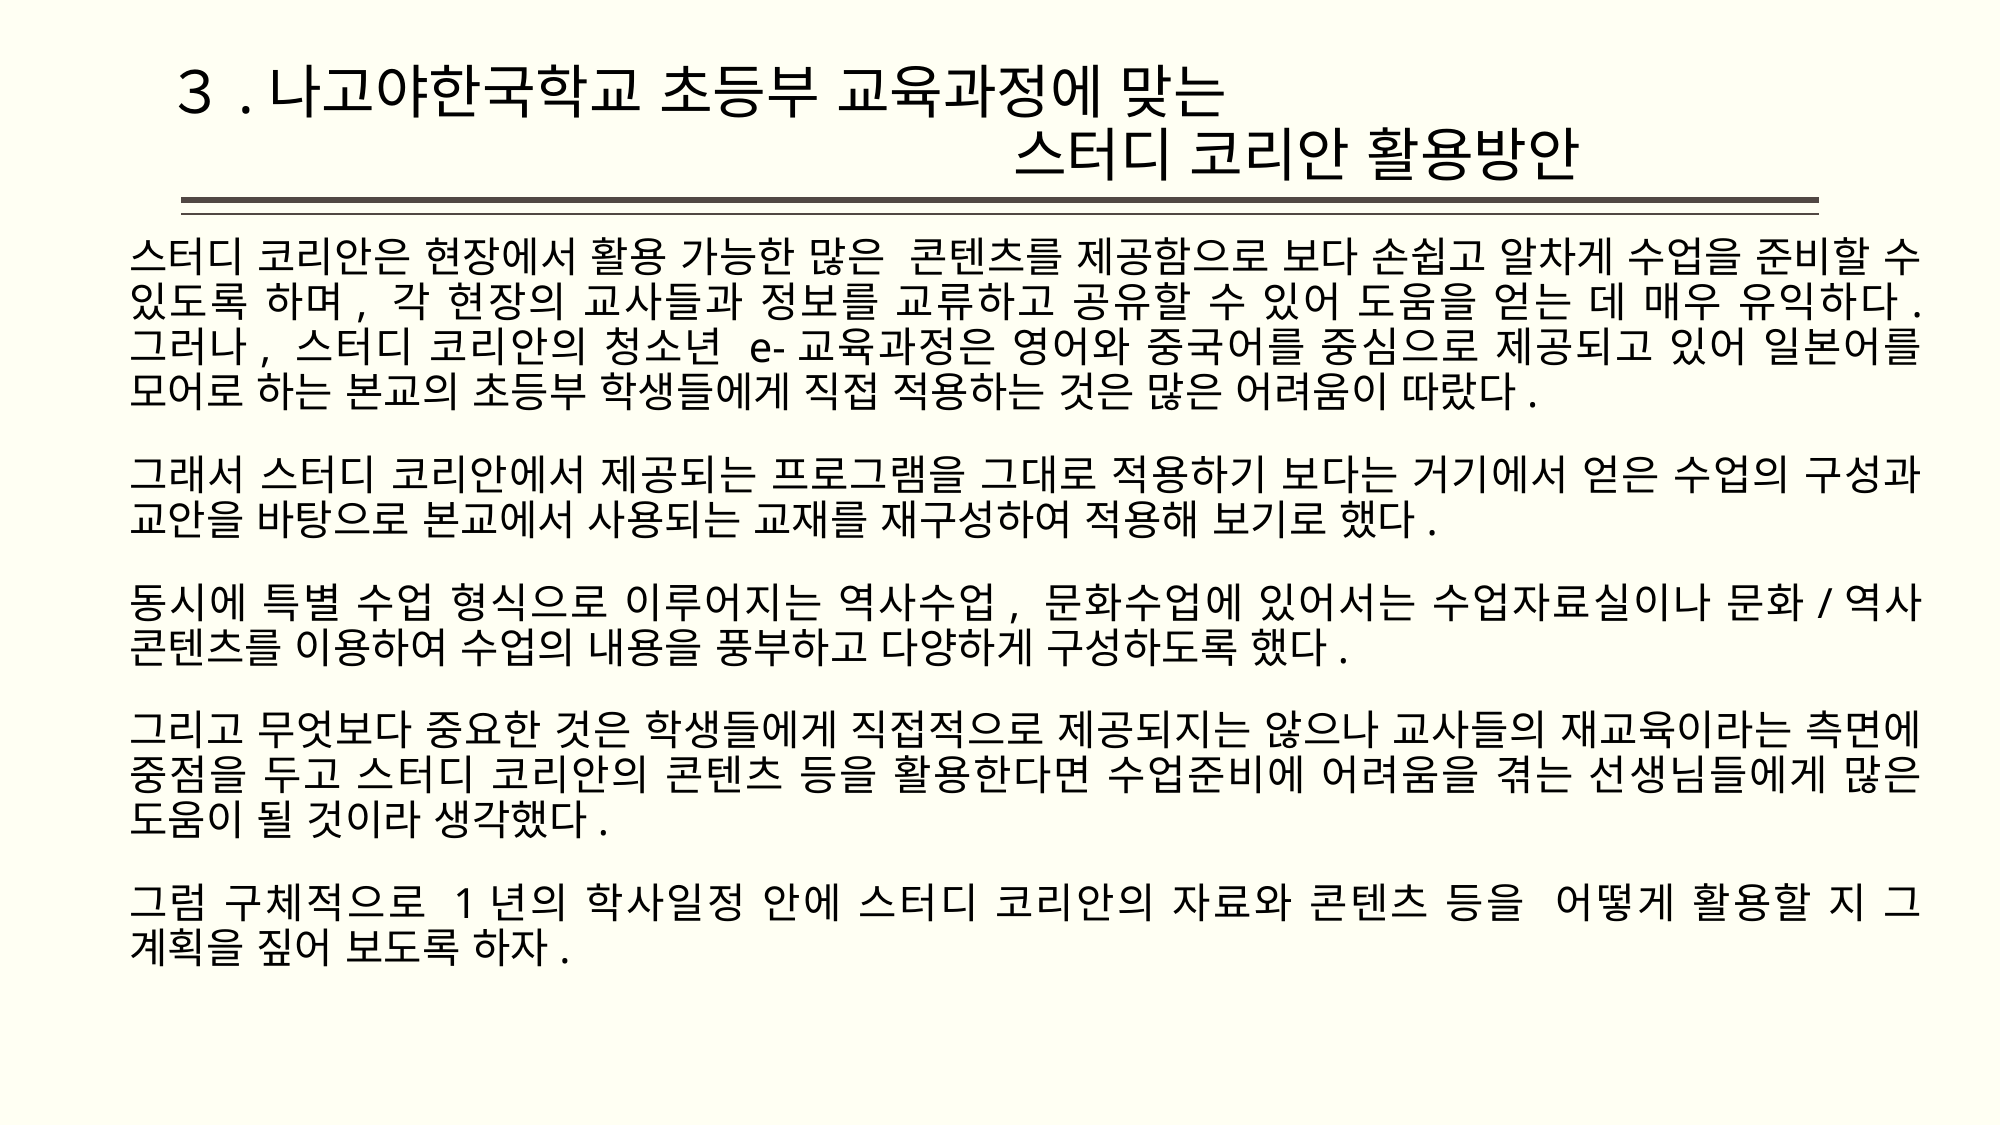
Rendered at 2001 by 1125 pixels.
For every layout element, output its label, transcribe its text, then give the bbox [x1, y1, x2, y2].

list 스터디 코리안은 현장에서 활용 가능한 많은 콘텐츠를 제공함으로 보다 손쉽고 알차게 수업을 준비할 수 있도록 하며, 각 현장의 교사들과 정보를 교류하고 공유할 수 있어 도움을 얻는 데 매우 유익하다. 그러나, 스터디 코리안의 청소년 e-교육과정은 영어와 중국어를 중심으로 제공되고 있어 일본어를 모어로 하는 본교의 초등부 학생들에게 직접 적용하는 것은 많은 어려움이 따랐다. 그래서 스터디 코리안에서 제공되는 프로그램을 그대로 적용하기 보다는 거기에서 얻은 수업의 구성과 교안을 바탕으로 본교에서 사용되는 교재를 재구성하여 적용해 보기로 했다. 동시에 특별 수업 형식으로 이루어지는 역사수업, 문화수업에 있어서는 수업자료실이나 문화/역사 콘텐츠를 이용하여 수업의 내용을 풍부하고 다양하게 구성하도록 했다. 그리고 무엇보다 중요한 것은 학생들에게 직접적으로 제공되지는 않으나 교사들의 재교육이라는 측면에 중점을 두고 스터디 코리안의 콘텐츠 등을 활용한다면 수업준비에 어려움을 겪는 선생님들에게 많은 도움이 될 것이라 생각했다. 그럼 구체적으로 1년의 학사일정 안에 스터디 코리안의 자료와 콘텐츠 등을 어떻게 활용할 지 그 계획을 짚어 보도록 하자. [129, 229, 1923, 1100]
title ３.나고야한국학교 초등부 교육과정에 맞는 스터디 코리안 활용방안 [166, 16, 1841, 197]
